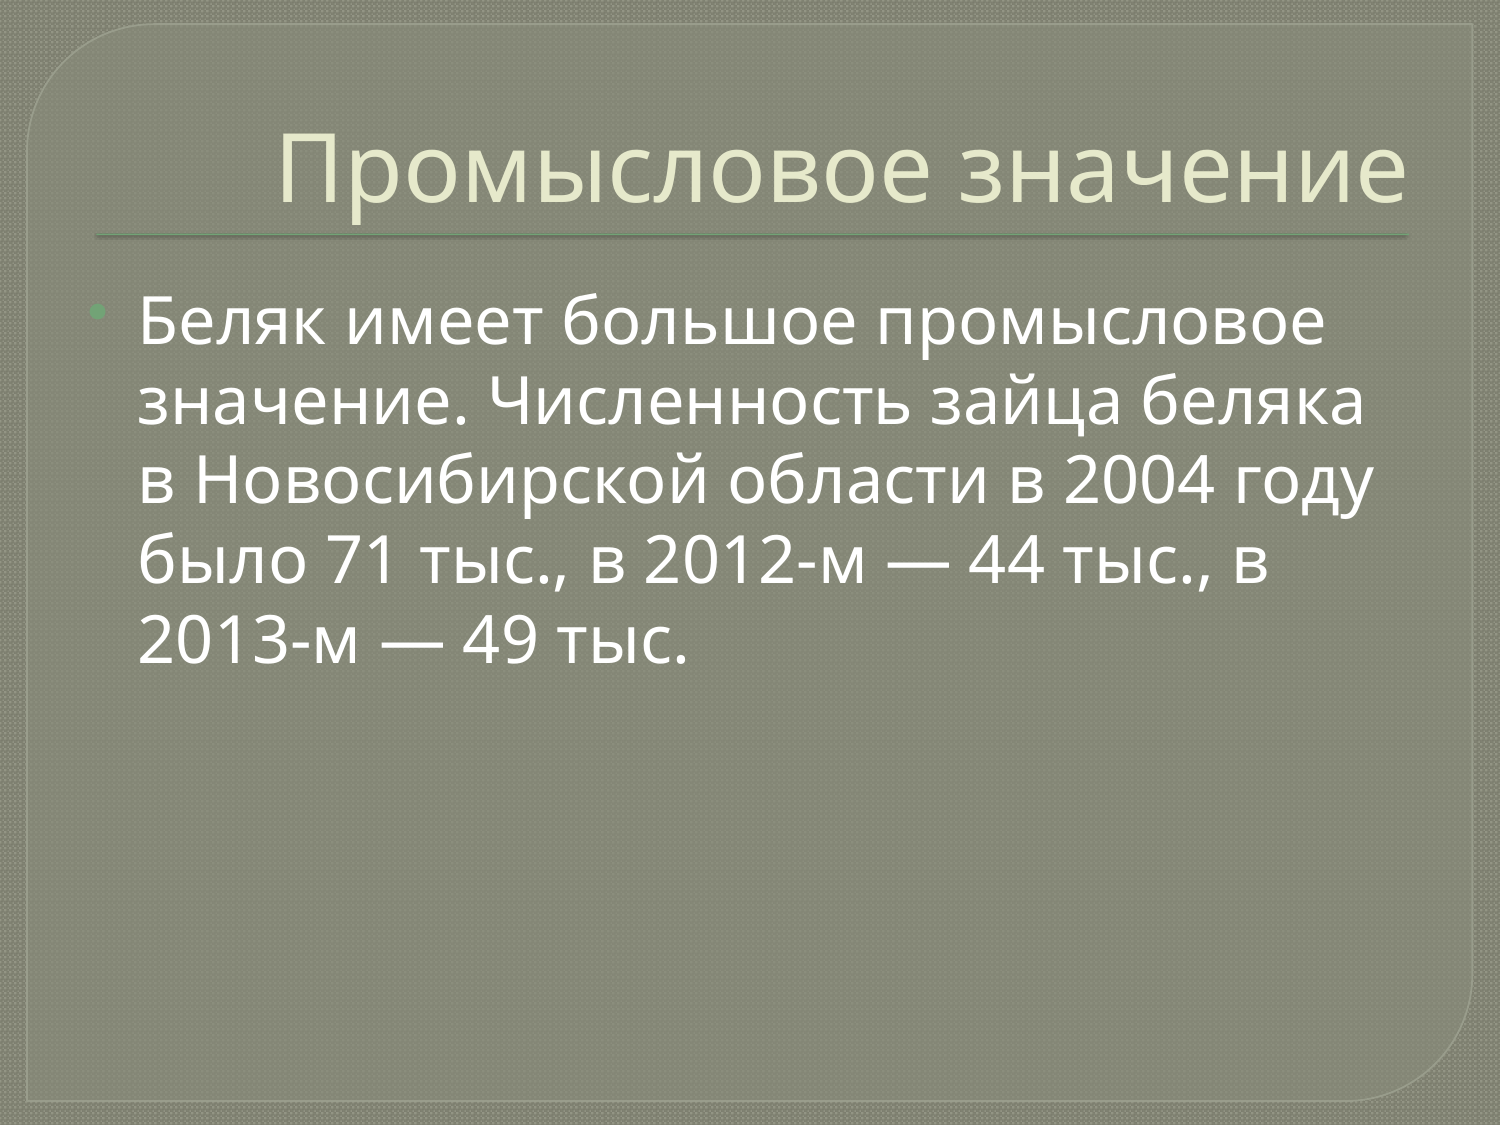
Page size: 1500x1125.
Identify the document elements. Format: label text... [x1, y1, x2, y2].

list Беляк имеет большое промысловое значение. Численность зайца беляка в Новосибирской области в 2004 году было 71 тыс., в 2012-м — 44 тыс., в 2013-м — 49 тыс. [75, 270, 1425, 1013]
title Промысловое значение [75, 41, 1425, 230]
